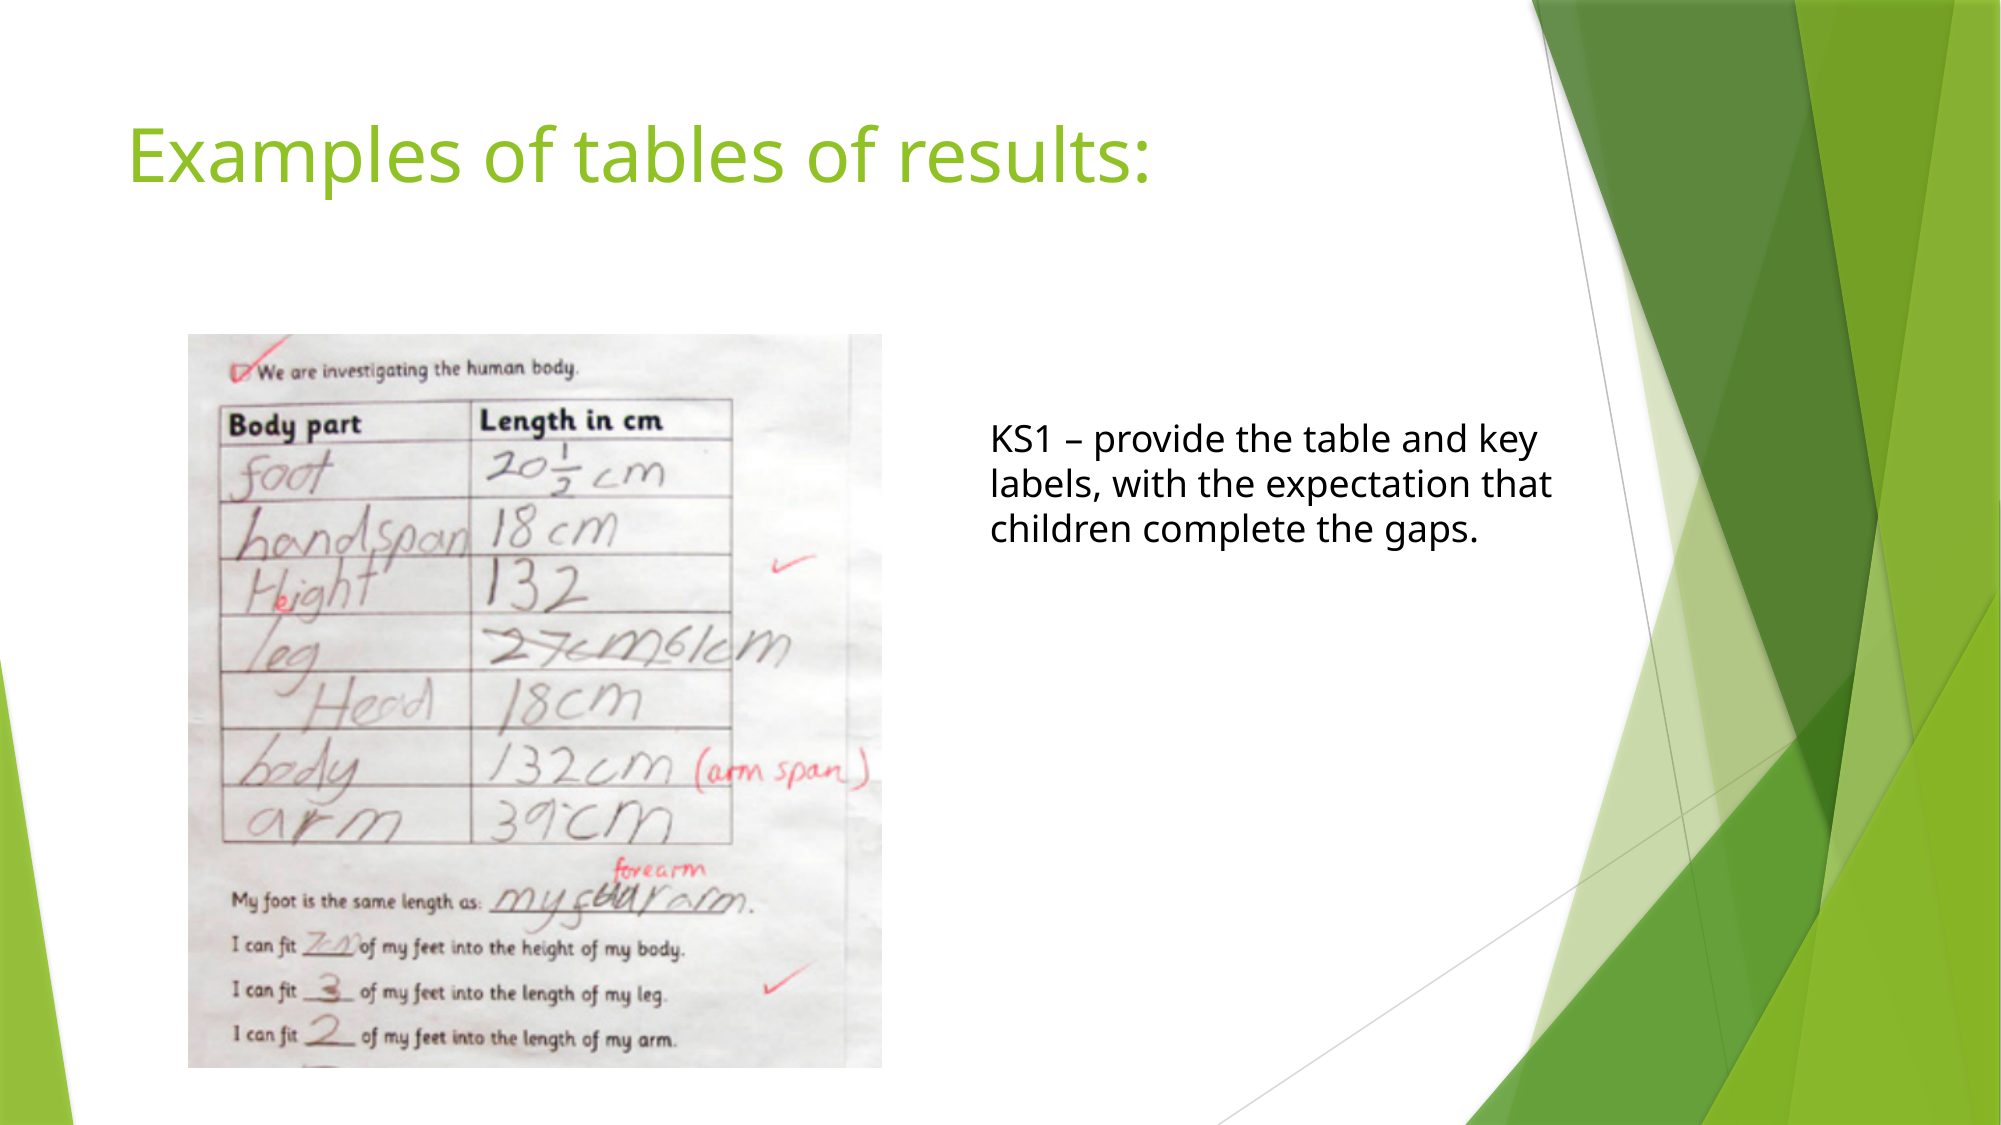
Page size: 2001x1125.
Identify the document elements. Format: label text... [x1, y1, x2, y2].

picture [187, 334, 882, 1069]
title Examples of tables of results: [111, 99, 1522, 317]
text_box KS1 – provide the table and key labels, with the expectation that children complete the gaps. [974, 407, 1603, 558]
